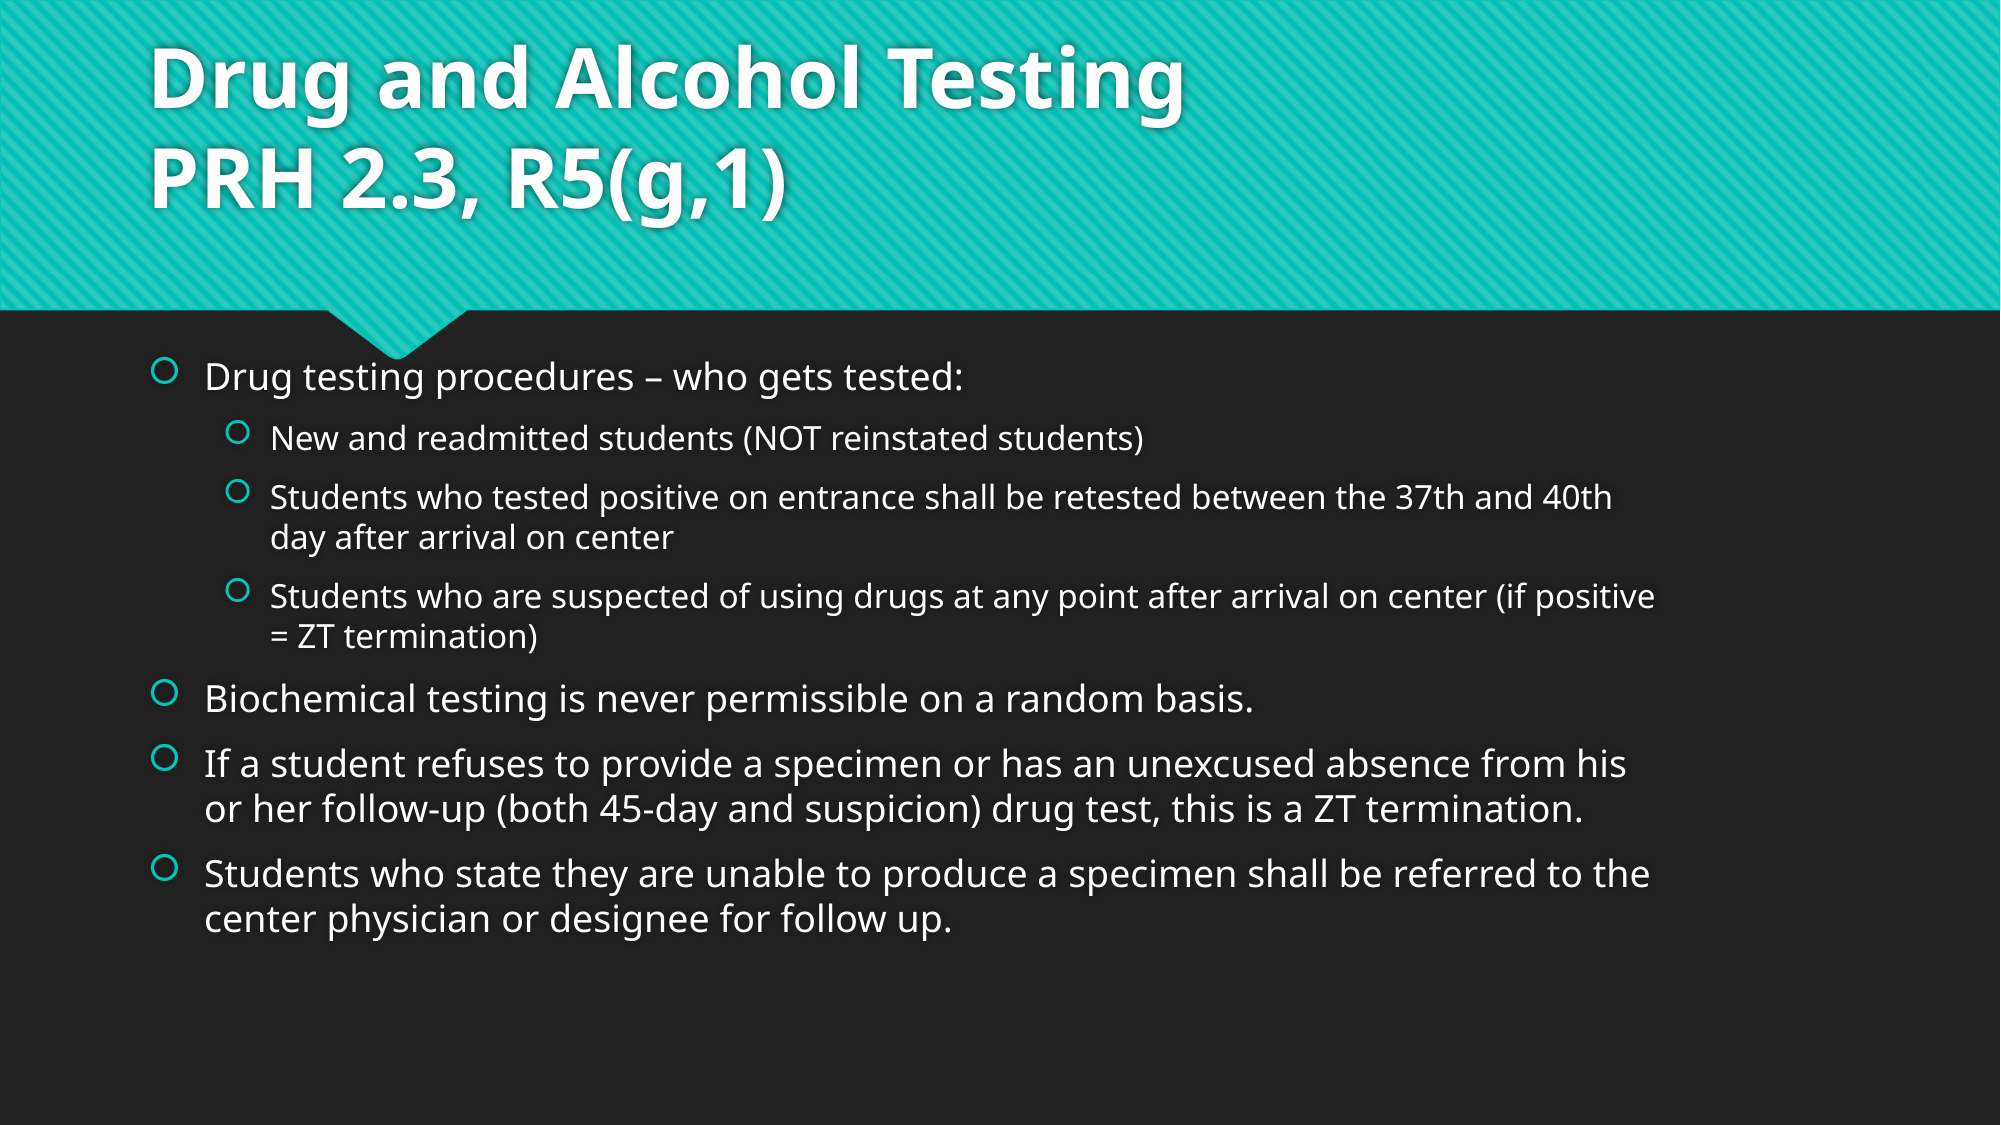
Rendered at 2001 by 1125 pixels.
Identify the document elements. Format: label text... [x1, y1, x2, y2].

list Drug testing procedures – who gets tested: New and readmitted students (NOT reinstated students) Students who tested positive on entrance shall be retested between the 37th and 40th day after arrival on center Students who are suspected of using drugs at any point after arrival on center (if positive = ZT termination) Biochemical testing is never permissible on a random basis. If a student refuses to provide a specimen or has an unexcused absence from his or her follow-up (both 45-day and suspicion) drug test, this is a ZT termination. Students who state they are unable to produce a specimen shall be referred to the center physician or designee for follow up. [132, 287, 1675, 1088]
title Drug and Alcohol Testing PRH 2.3, R5(g,1) [132, 73, 1868, 233]
